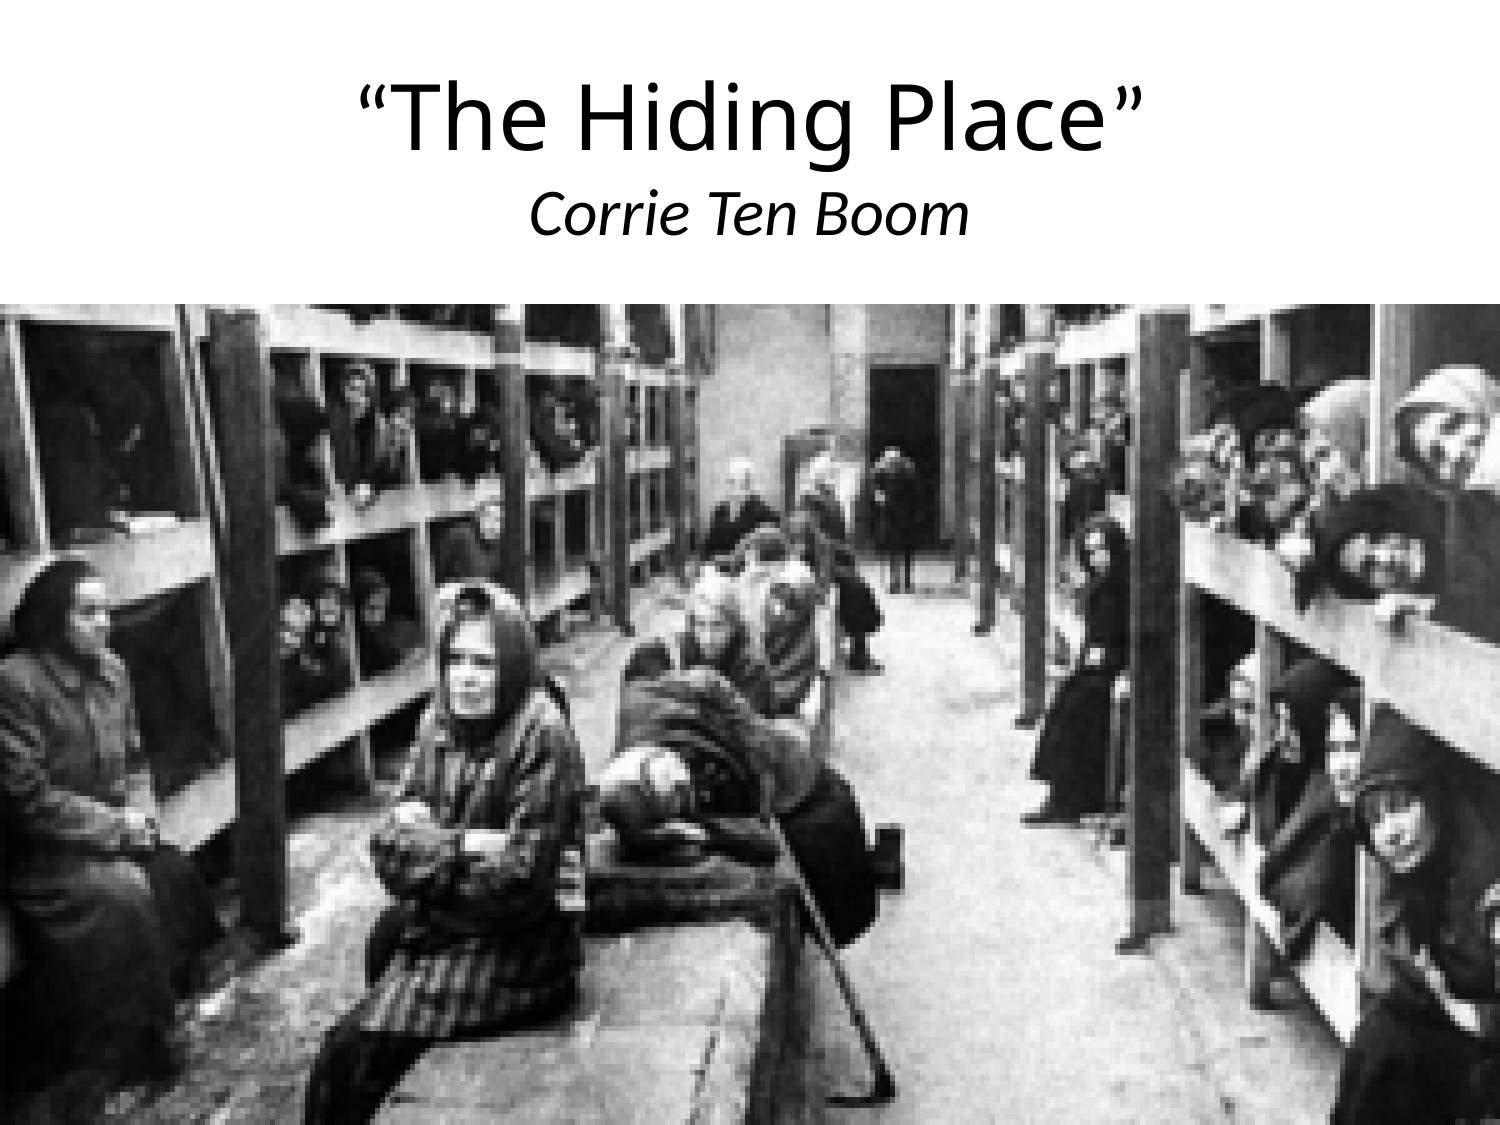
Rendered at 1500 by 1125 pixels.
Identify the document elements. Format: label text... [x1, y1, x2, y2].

picture [0, 304, 1500, 1125]
title “The Hiding Place” Corrie Ten Boom [74, 44, 1426, 263]
